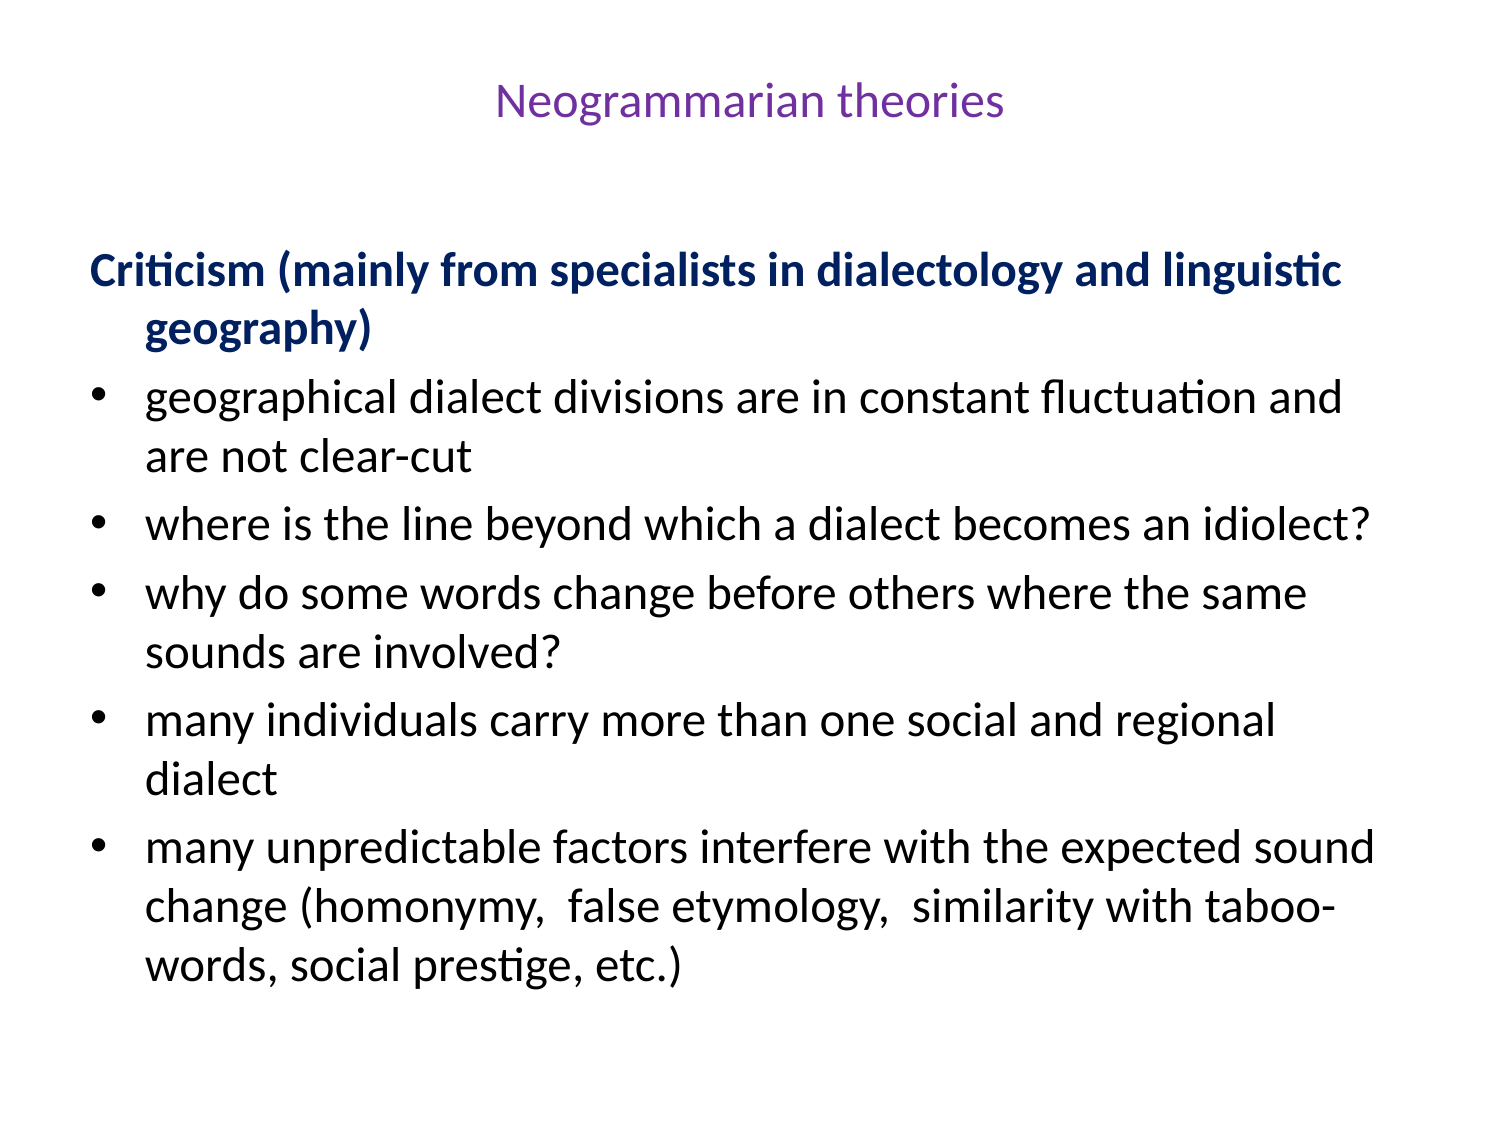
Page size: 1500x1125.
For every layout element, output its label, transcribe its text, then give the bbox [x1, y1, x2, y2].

title Neogrammarian theories [75, 45, 1425, 149]
list Criticism (mainly from specialists in dialectology and linguistic geography) geographical dialect divisions are in constant fluctuation and are not clear-cut where is the line beyond which a dialect becomes an idiolect? why do some words change before others where the same sounds are involved? many individuals carry more than one social and regional dialect many unpredictable factors interfere with the expected sound change (homonymy, false etymology, similarity with taboo-words, social prestige, etc.) [75, 160, 1425, 1005]
